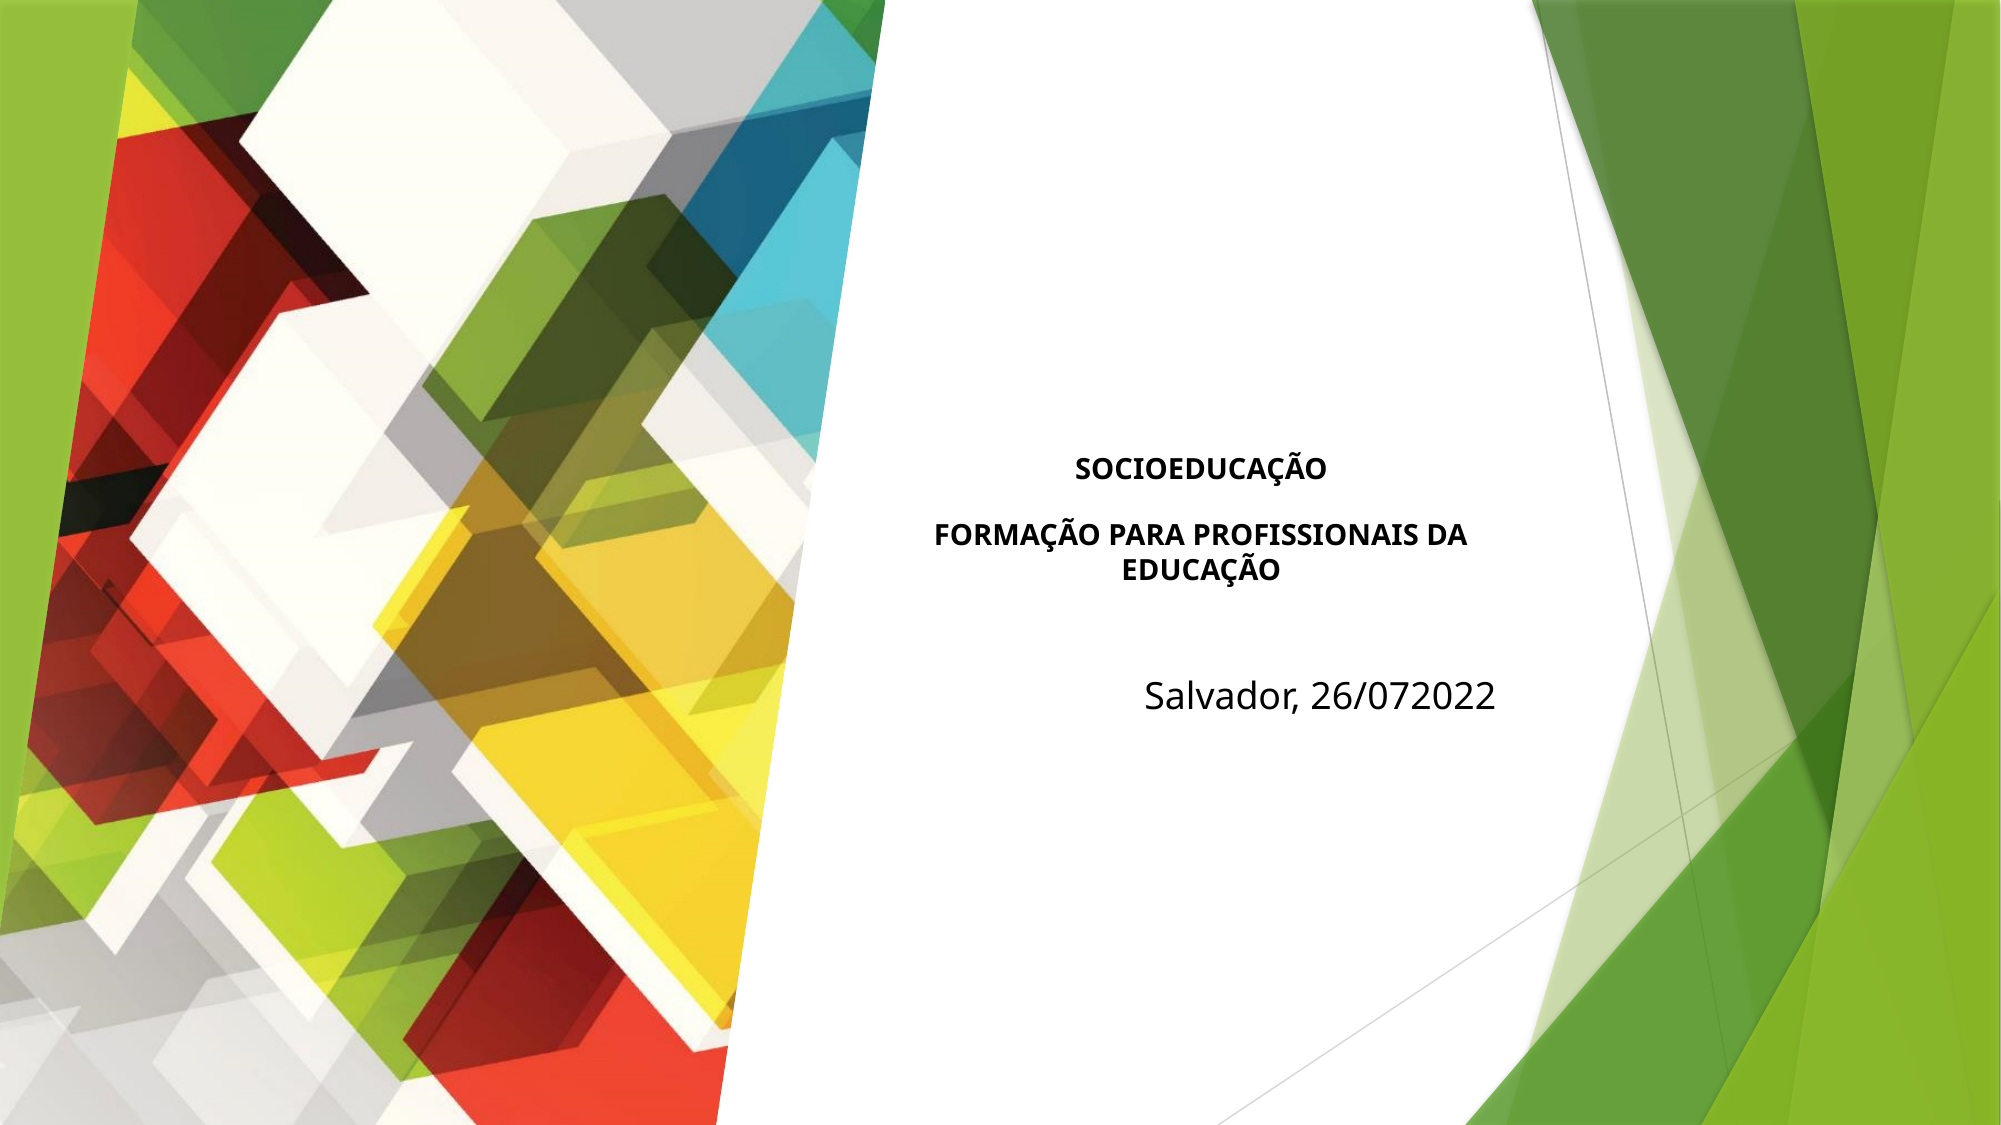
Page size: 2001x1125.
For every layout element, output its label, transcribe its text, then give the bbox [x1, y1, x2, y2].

title SOCIOEDUCAÇÃO FORMAÇÃO PARA PROFISSIONAIS DA EDUCAÇÃO [890, 186, 1521, 664]
subtitle Salvador, 26/072022 [890, 664, 1522, 845]
picture [0, 0, 886, 1125]
